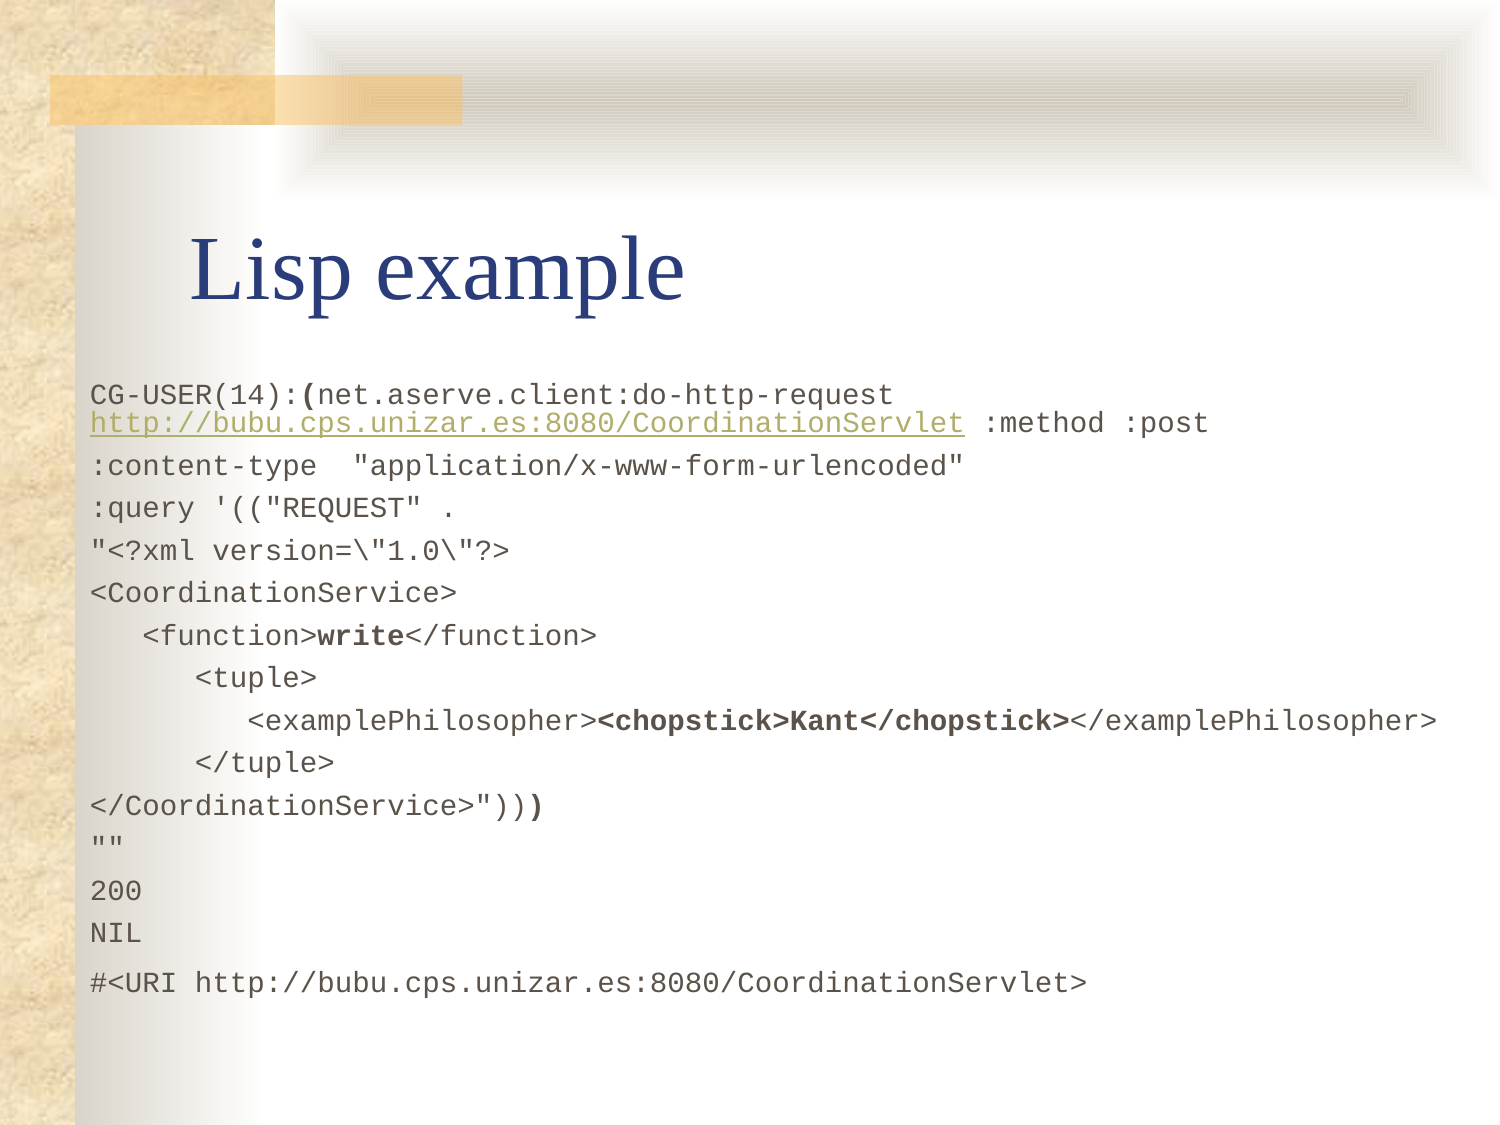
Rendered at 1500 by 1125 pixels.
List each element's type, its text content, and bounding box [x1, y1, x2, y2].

title Lisp example [174, 137, 1451, 326]
picture [0, 0, 275, 1125]
text_box CG-USER(14):(net.aserve.client:do-http-request http://bubu.cps.unizar.es:8080/CoordinationServlet :method :post :content-type "application/x-www-form-urlencoded" :query '(("REQUEST" . "<?xml version=\"1.0\"?> <CoordinationService> <function>write</function> <tuple> <examplePhilosopher><chopstick>Kant</chopstick></examplePhilosopher> </tuple> </CoordinationService>"))) "" 200 NIL #<URI http://bubu.cps.unizar.es:8080/CoordinationServlet> [75, 375, 1463, 1006]
